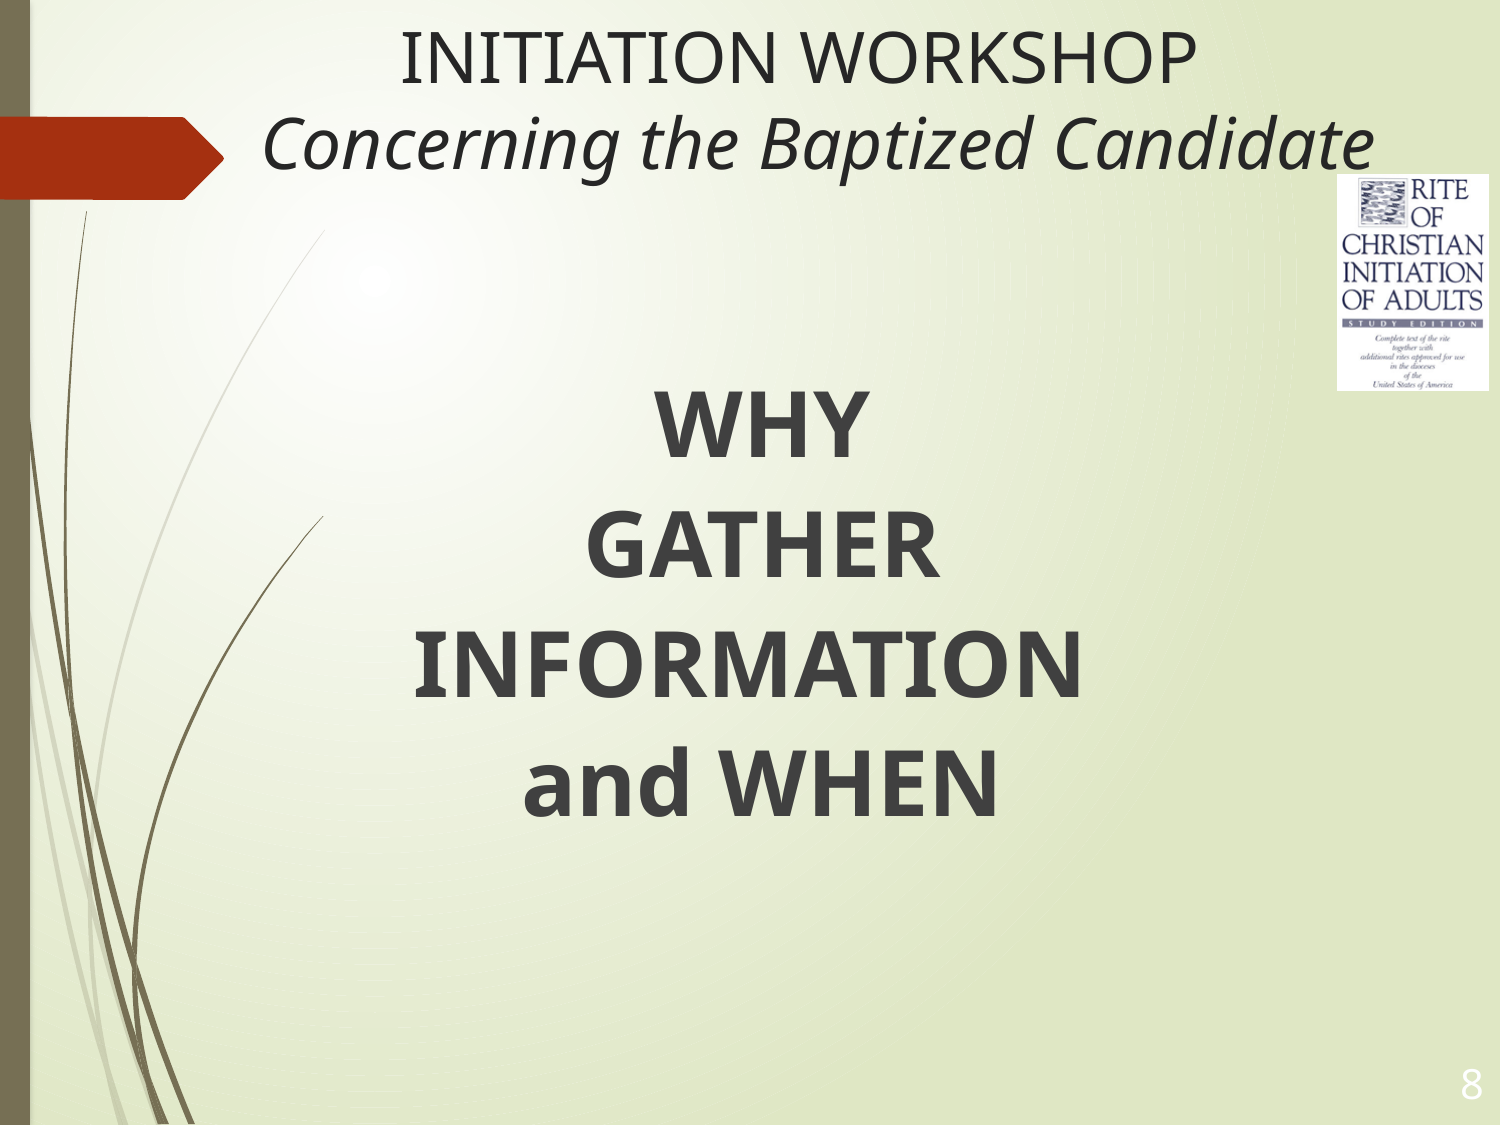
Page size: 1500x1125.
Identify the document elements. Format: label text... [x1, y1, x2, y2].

title INITIATION WORKSHOP Concerning the Baptized Candidate [137, 5, 1463, 193]
picture [1337, 174, 1489, 392]
slide_number 8 [1236, 1048, 1499, 1124]
list WHY GATHER INFORMATION and WHEN [137, 299, 1388, 975]
